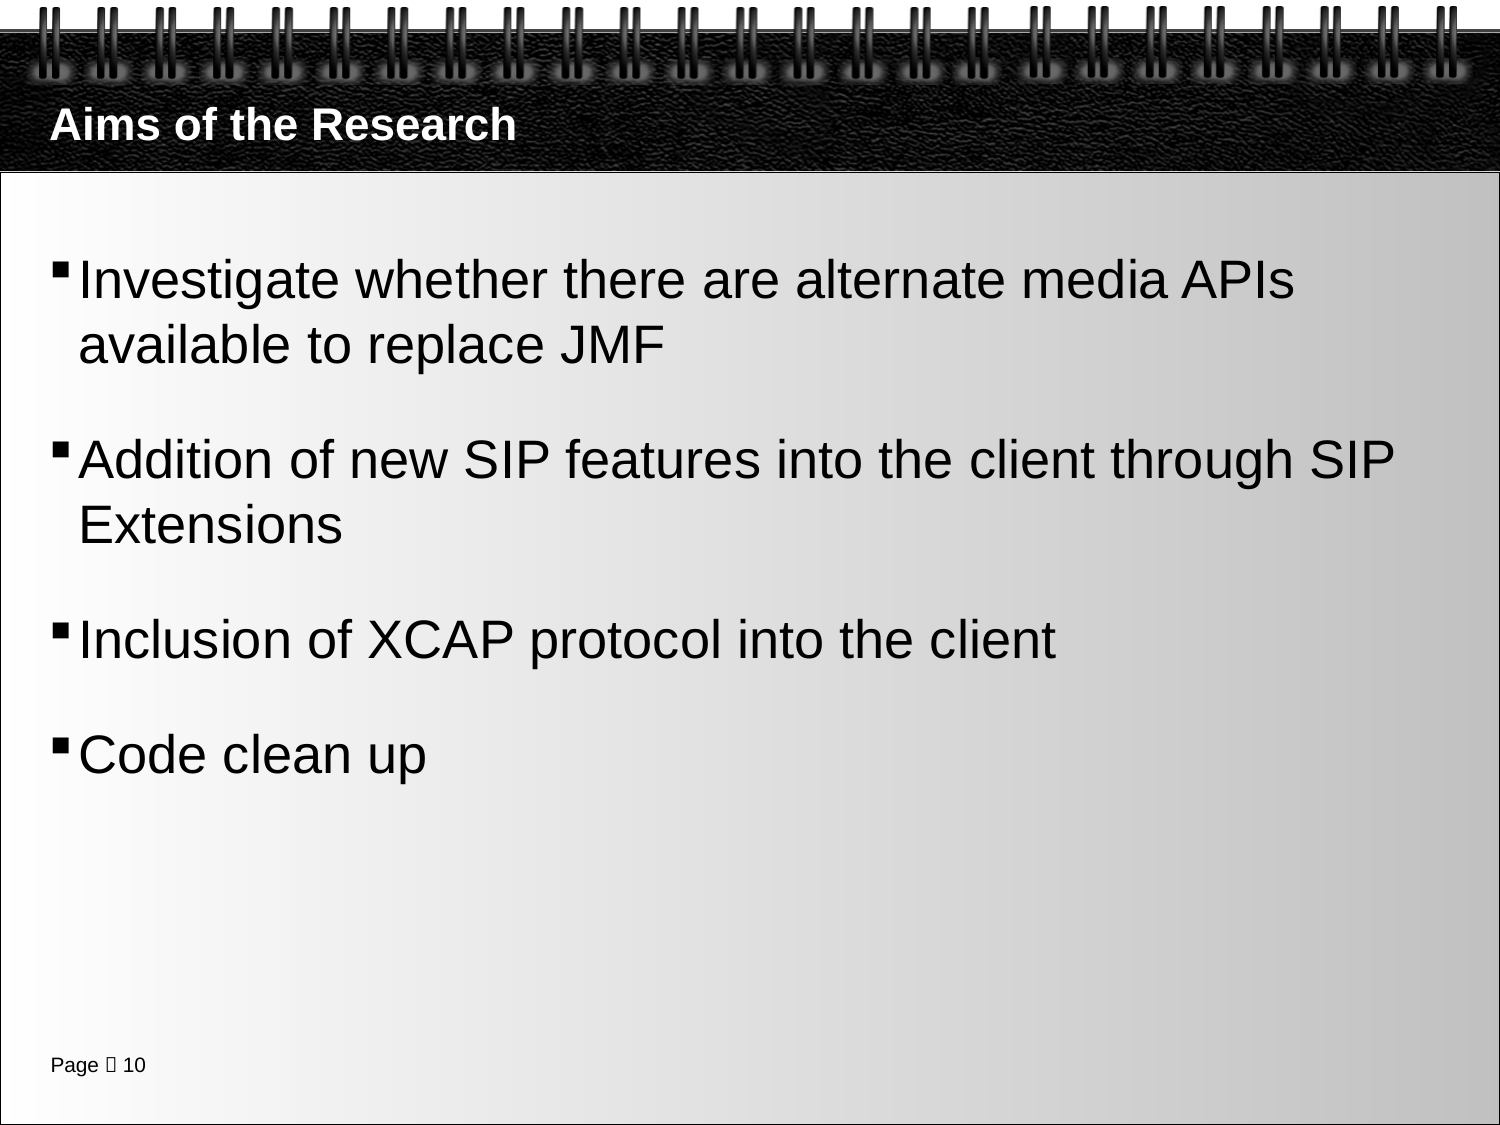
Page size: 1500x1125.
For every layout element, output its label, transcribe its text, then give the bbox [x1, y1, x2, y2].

title Aims of the Research [48, 92, 1448, 200]
list Investigate whether there are alternate media APIs available to replace JMF Addition of new SIP features into the client through SIP Extensions Inclusion of XCAP protocol into the client Code clean up [48, 243, 1448, 952]
picture [0, 0, 1500, 172]
